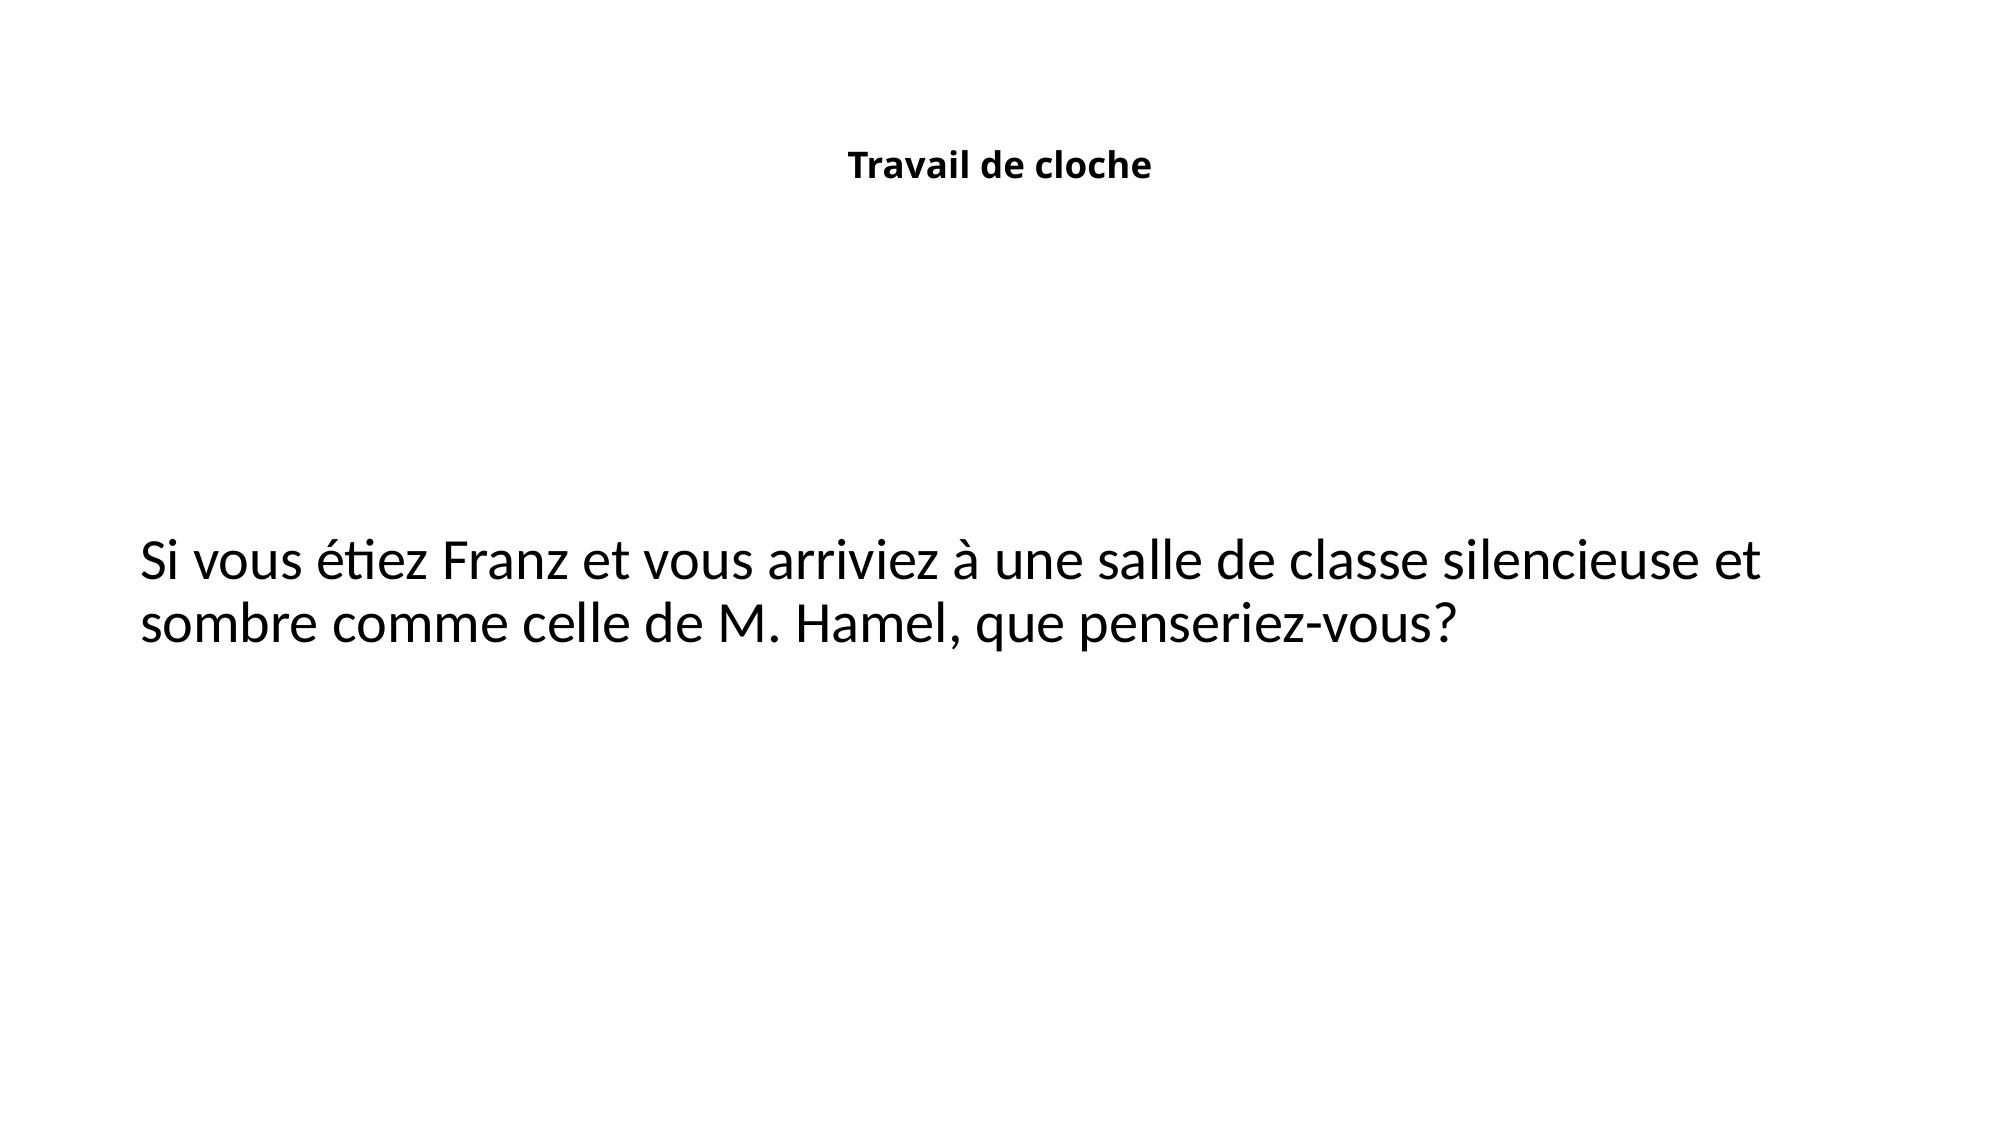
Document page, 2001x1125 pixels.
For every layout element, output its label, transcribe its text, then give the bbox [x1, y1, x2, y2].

list Si vous étiez Franz et vous arriviez à une salle de classe silencieuse et sombre comme celle de M. Hamel, que penseriez-vous? [125, 262, 1850, 977]
title Travail de cloche [137, 59, 1863, 278]
